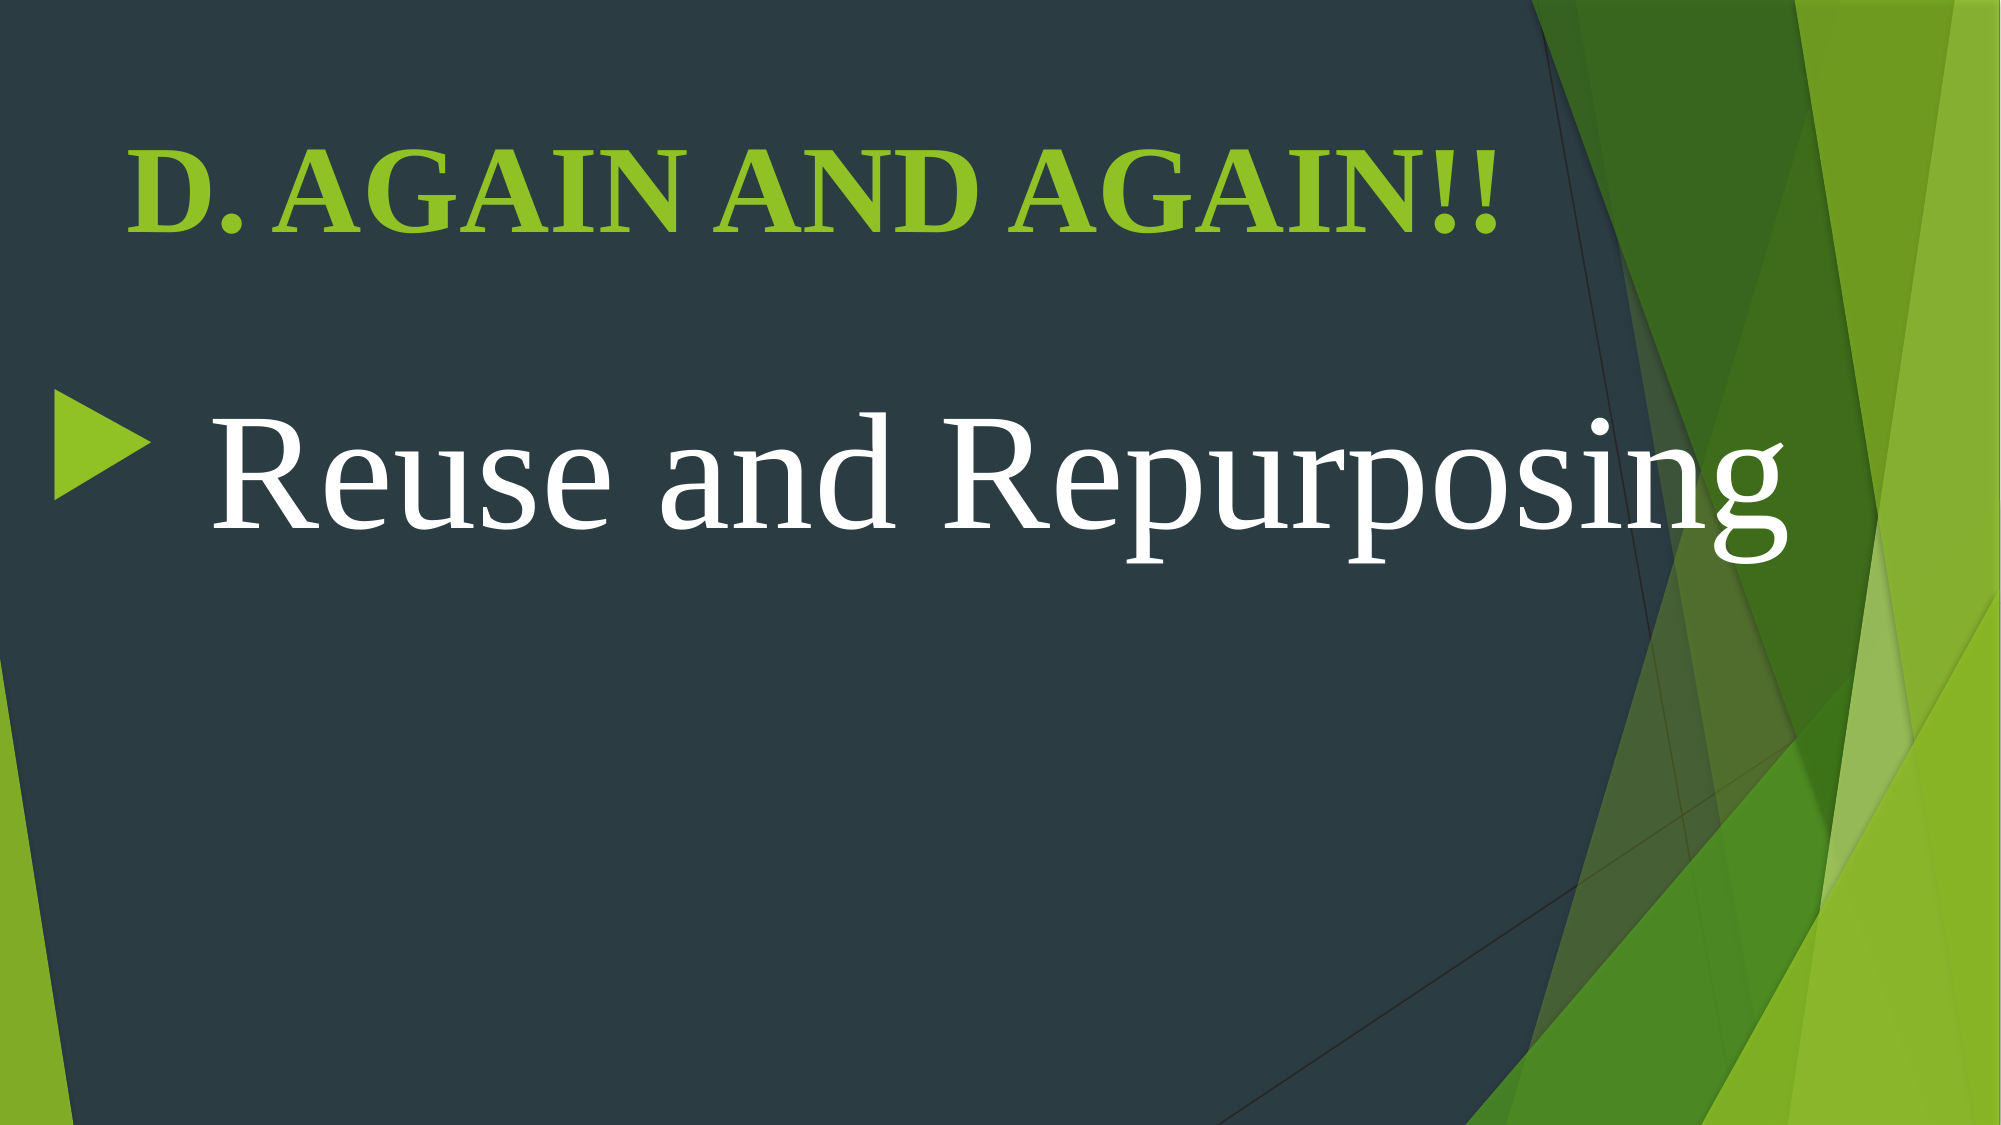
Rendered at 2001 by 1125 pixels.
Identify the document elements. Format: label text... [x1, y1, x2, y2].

title D. AGAIN AND AGAIN!! [111, 99, 1689, 317]
list Reuse and Repurposing [27, 354, 1976, 992]
